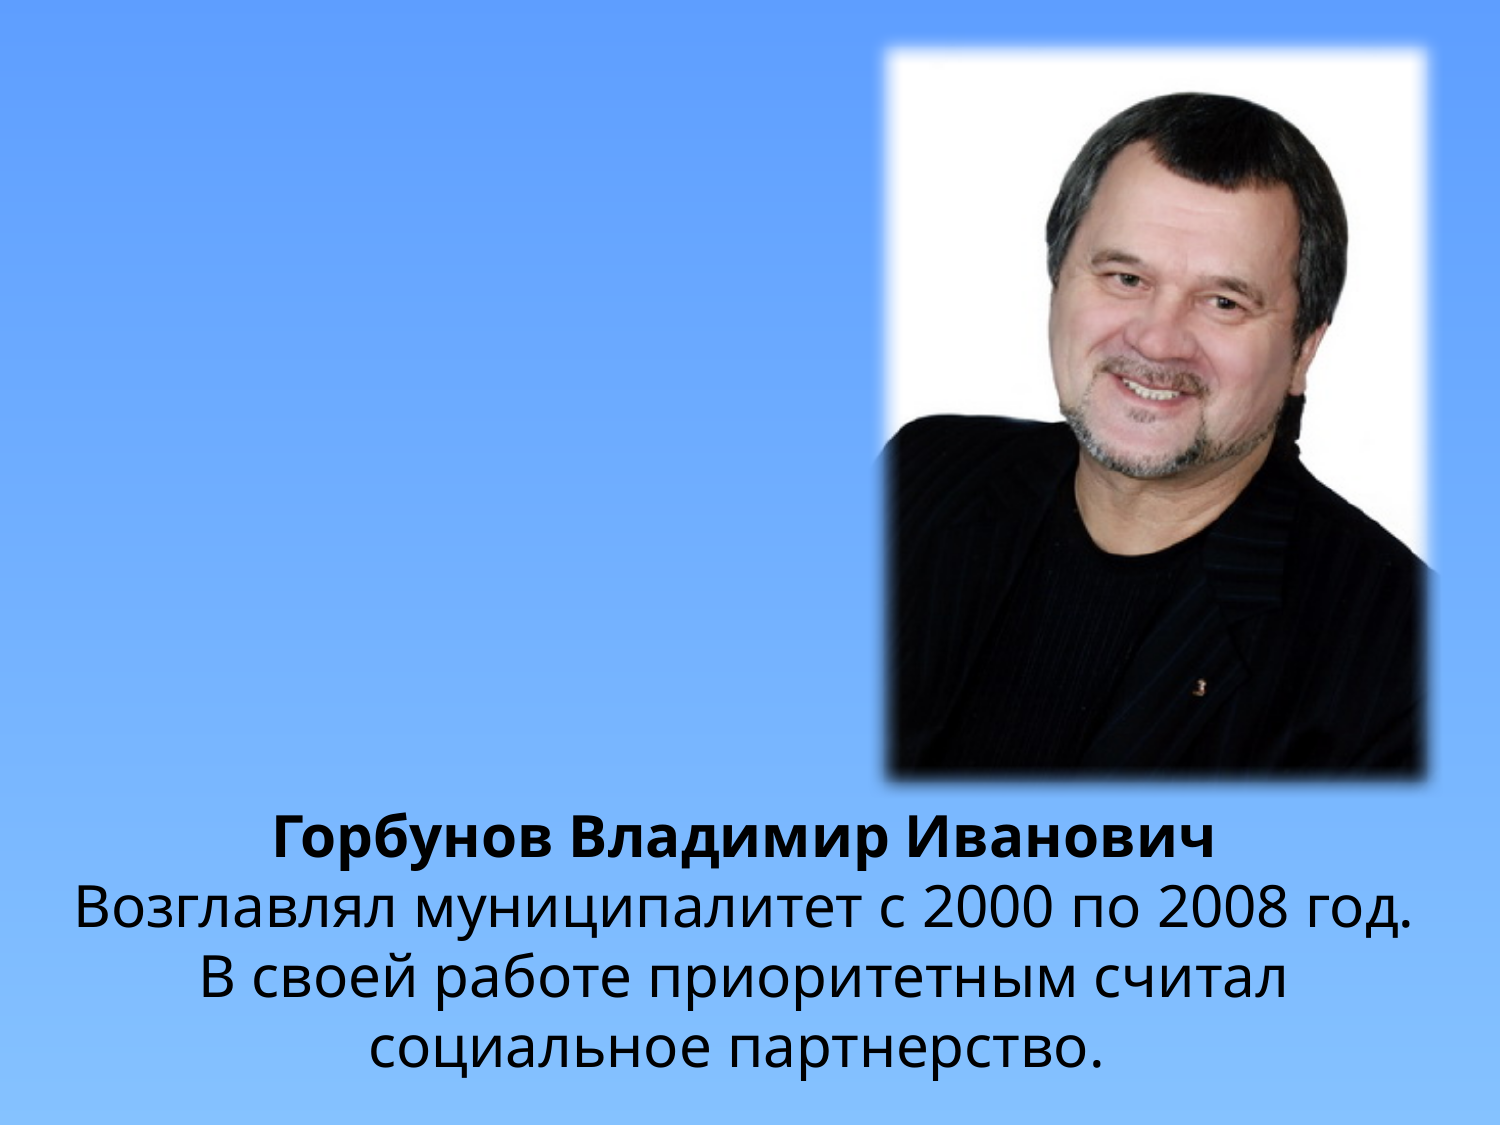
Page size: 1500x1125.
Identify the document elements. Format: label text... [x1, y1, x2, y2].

picture [867, 30, 1445, 799]
text_box Горбунов Владимир Иванович Возглавлял муниципалитет с 2000 по 2008 год. В своей работе приоритетным считал социальное партнерство. [41, 791, 1447, 1087]
